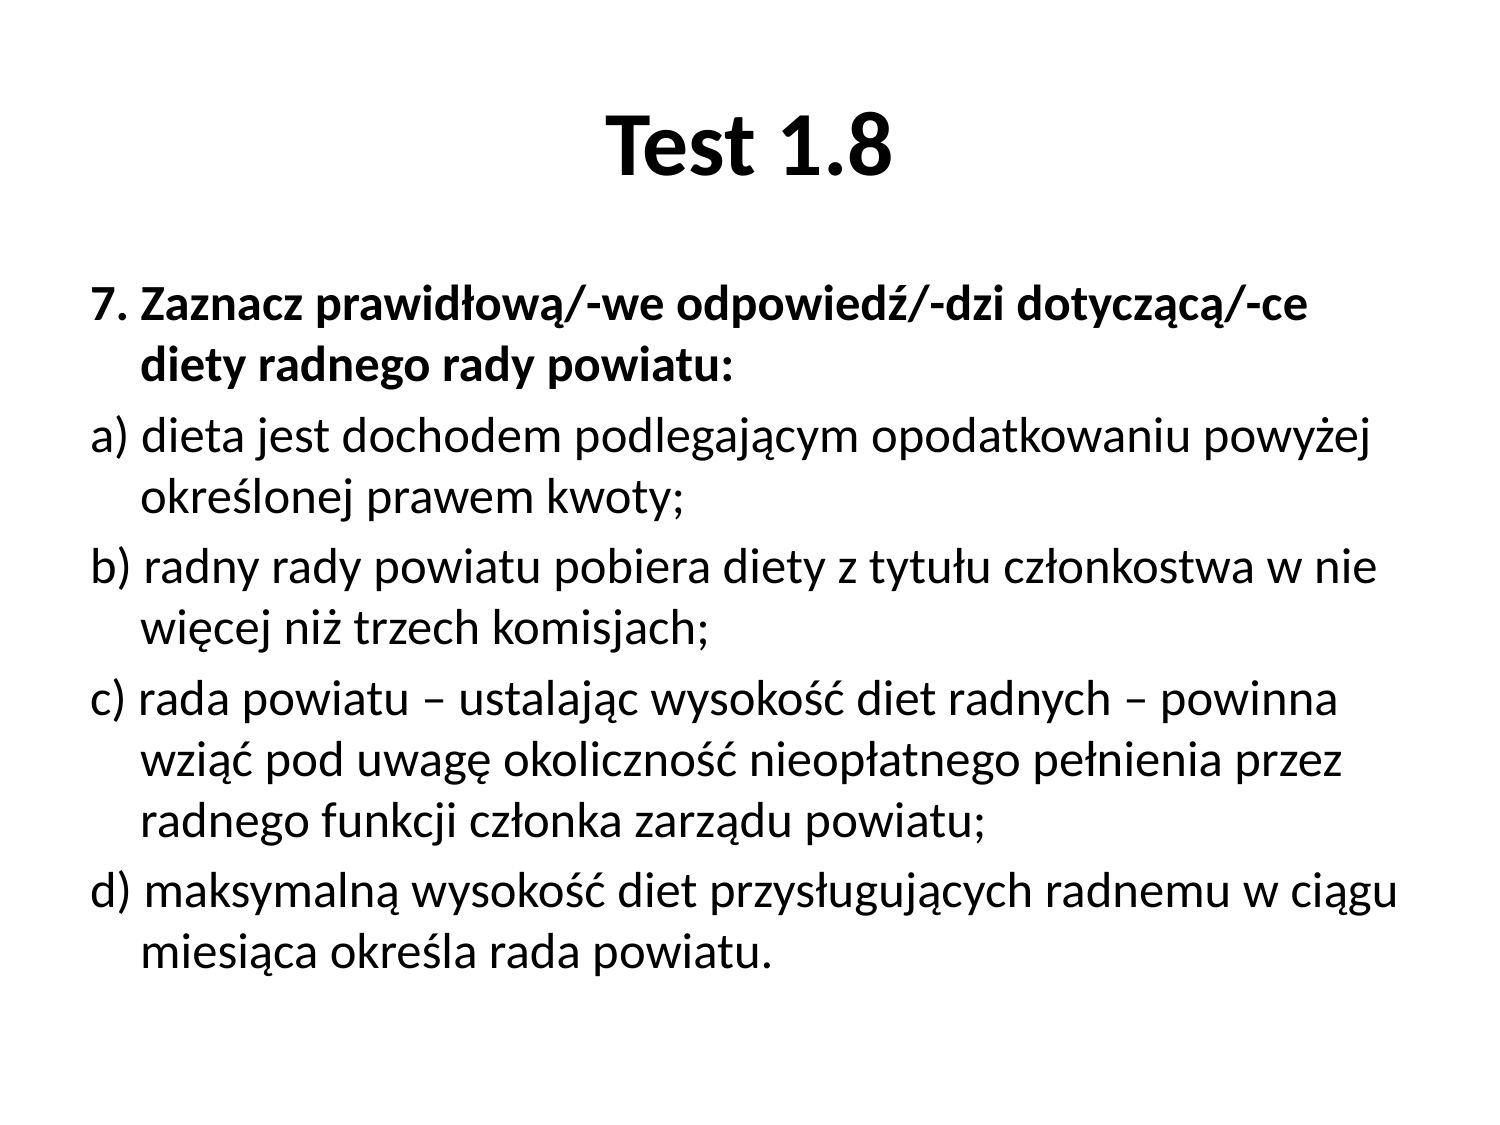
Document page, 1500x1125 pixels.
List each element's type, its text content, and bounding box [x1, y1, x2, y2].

list 7. Zaznacz prawidłową/-we odpowiedź/-dzi dotyczącą/-ce diety radnego rady powiatu: a) dieta jest dochodem podlegającym opodatkowaniu powyżej określonej prawem kwoty; b) radny rady powiatu pobiera diety z tytułu członkostwa w nie więcej niż trzech komisjach; c) rada powiatu – ustalając wysokość diet radnych – powinna wziąć pod uwagę okoliczność nieopłatnego pełnienia przez radnego funkcji członka zarządu powiatu; d) maksymalną wysokość diet przysługujących radnemu w ciągu miesiąca określa rada powiatu. [75, 262, 1425, 1005]
title Test 1.8 [75, 45, 1425, 233]
